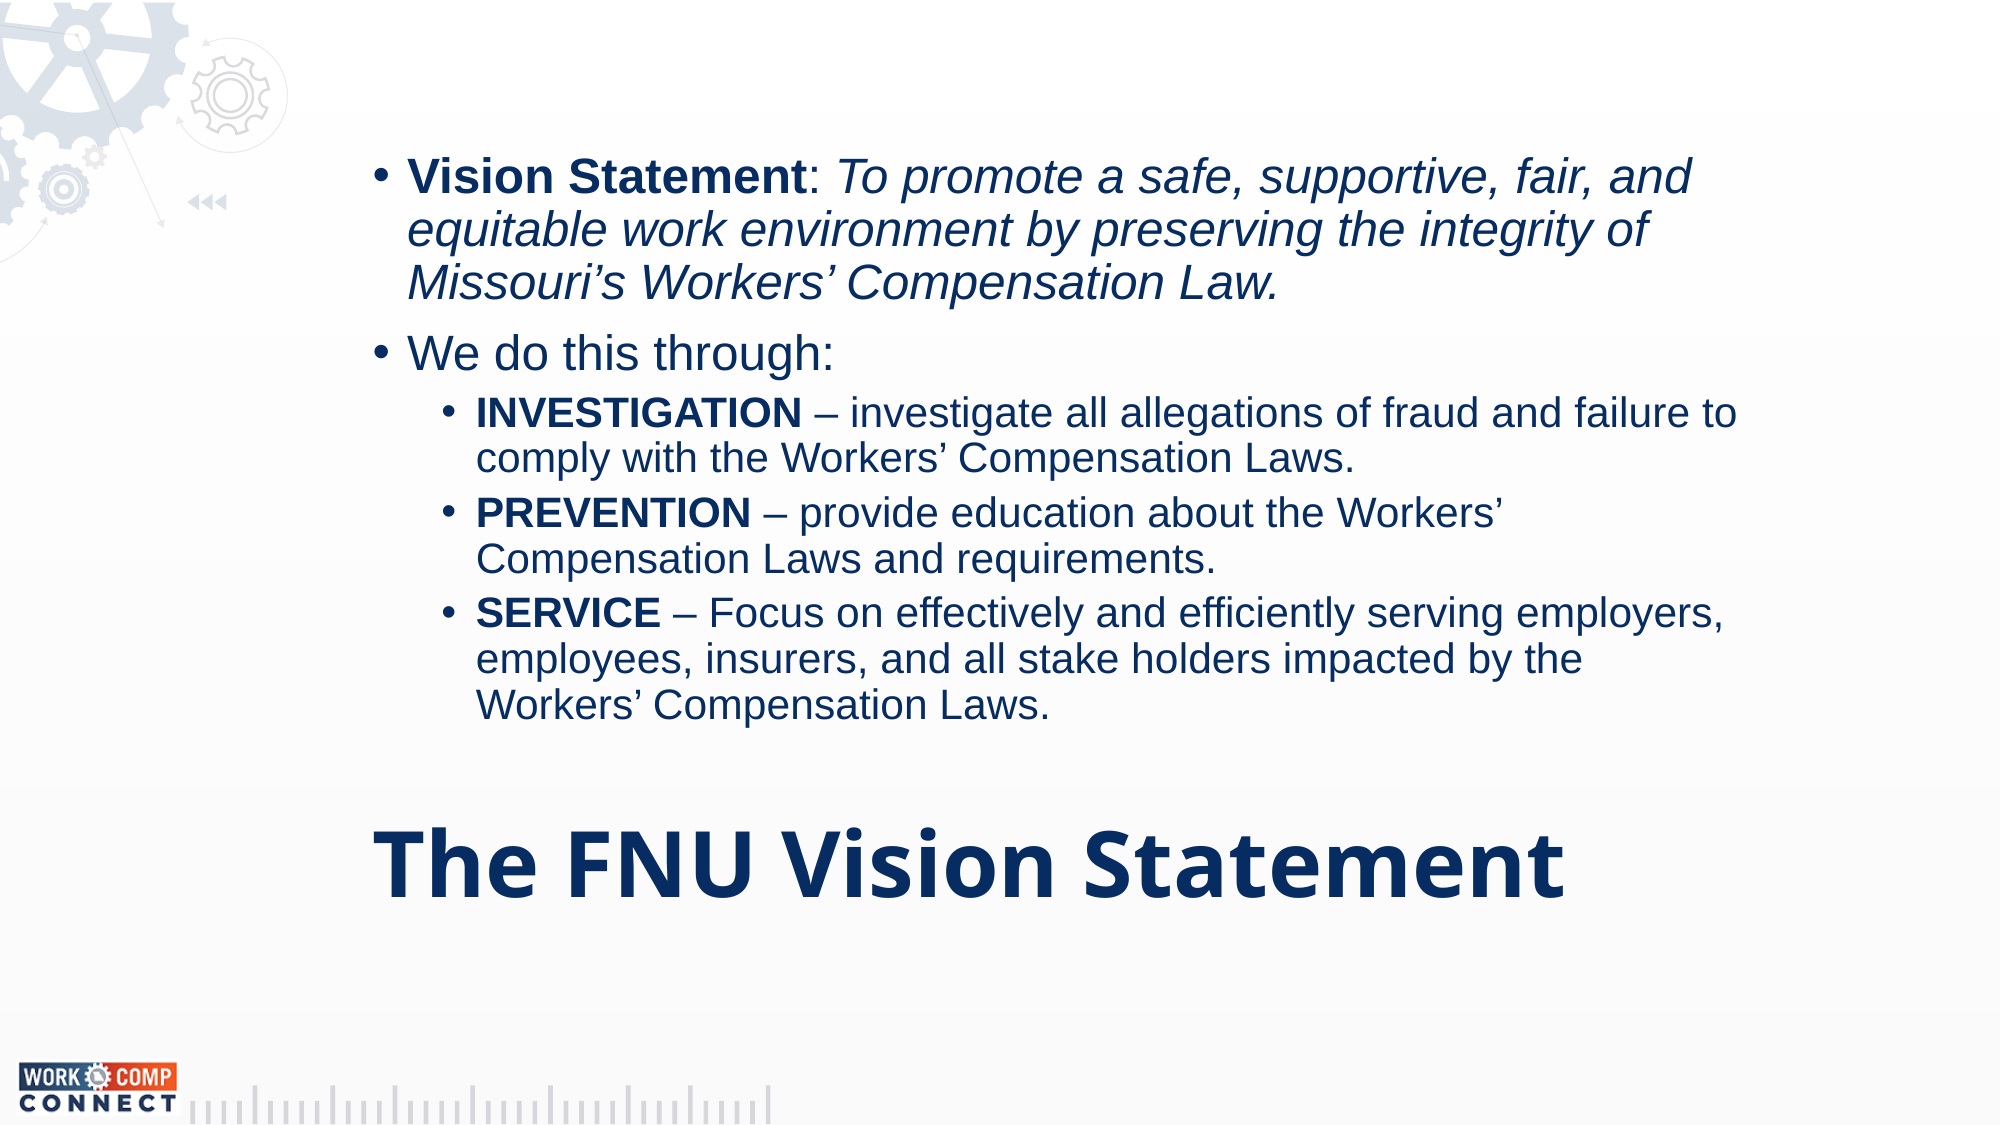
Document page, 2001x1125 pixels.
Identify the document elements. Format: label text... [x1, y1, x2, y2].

text_box The FNU Vision Statement [357, 811, 1758, 1059]
text_box Vision Statement: To promote a safe, supportive, fair, and equitable work environment by preserving the integrity of Missouri’s Workers’ Compensation Law. We do this through: INVESTIGATION – investigate all allegations of fraud and failure to comply with the Workers’ Compensation Laws. PREVENTION – provide education about the Workers’ Compensation Laws and requirements. SERVICE – Focus on effectively and efficiently serving employers, employees, insurers, and all stake holders impacted by the Workers’ Compensation Laws. [357, 142, 1758, 736]
picture [15, 1059, 181, 1116]
